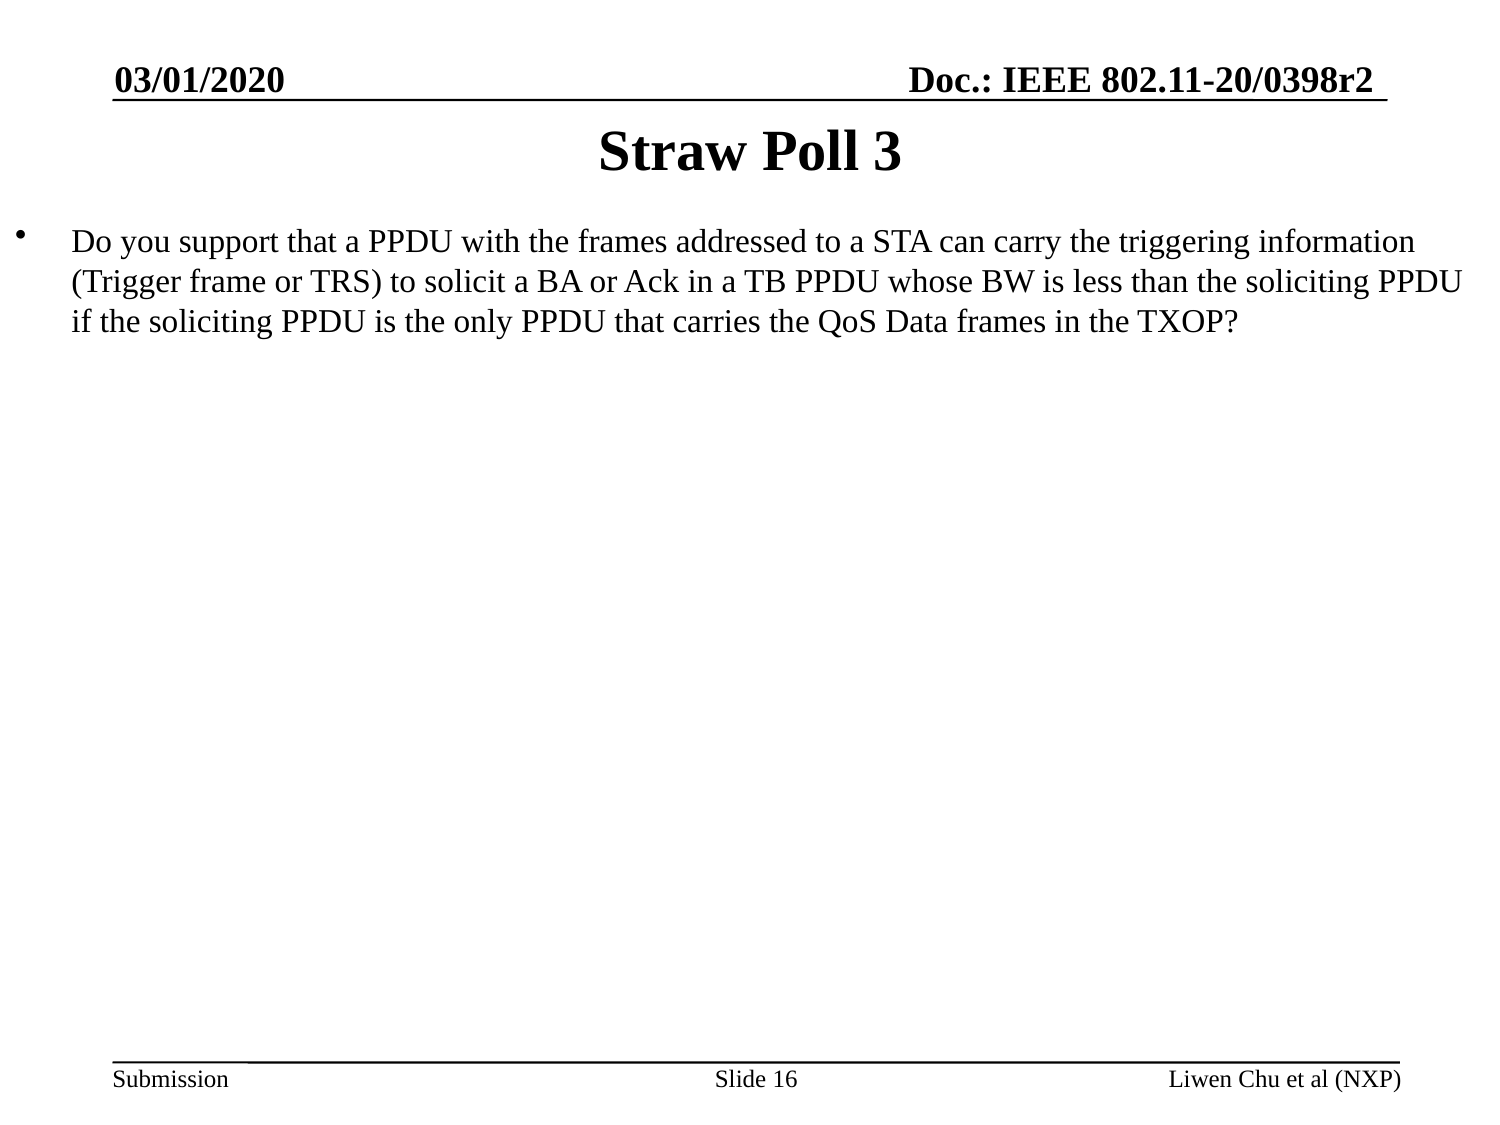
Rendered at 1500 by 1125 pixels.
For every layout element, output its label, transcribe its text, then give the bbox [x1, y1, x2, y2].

list Do you support that a PPDU with the frames addressed to a STA can carry the triggering information (Trigger frame or TRS) to solicit a BA or Ack in a TB PPDU whose BW is less than the soliciting PPDU if the soliciting PPDU is the only PPDU that carries the QoS Data frames in the TXOP? [0, 211, 1499, 713]
footer Liwen Chu et al (NXP) [1165, 1061, 1402, 1093]
title Straw Poll 3 [1, 99, 1500, 194]
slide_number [114, 54, 288, 101]
slide_number Slide 16 [712, 1061, 800, 1093]
